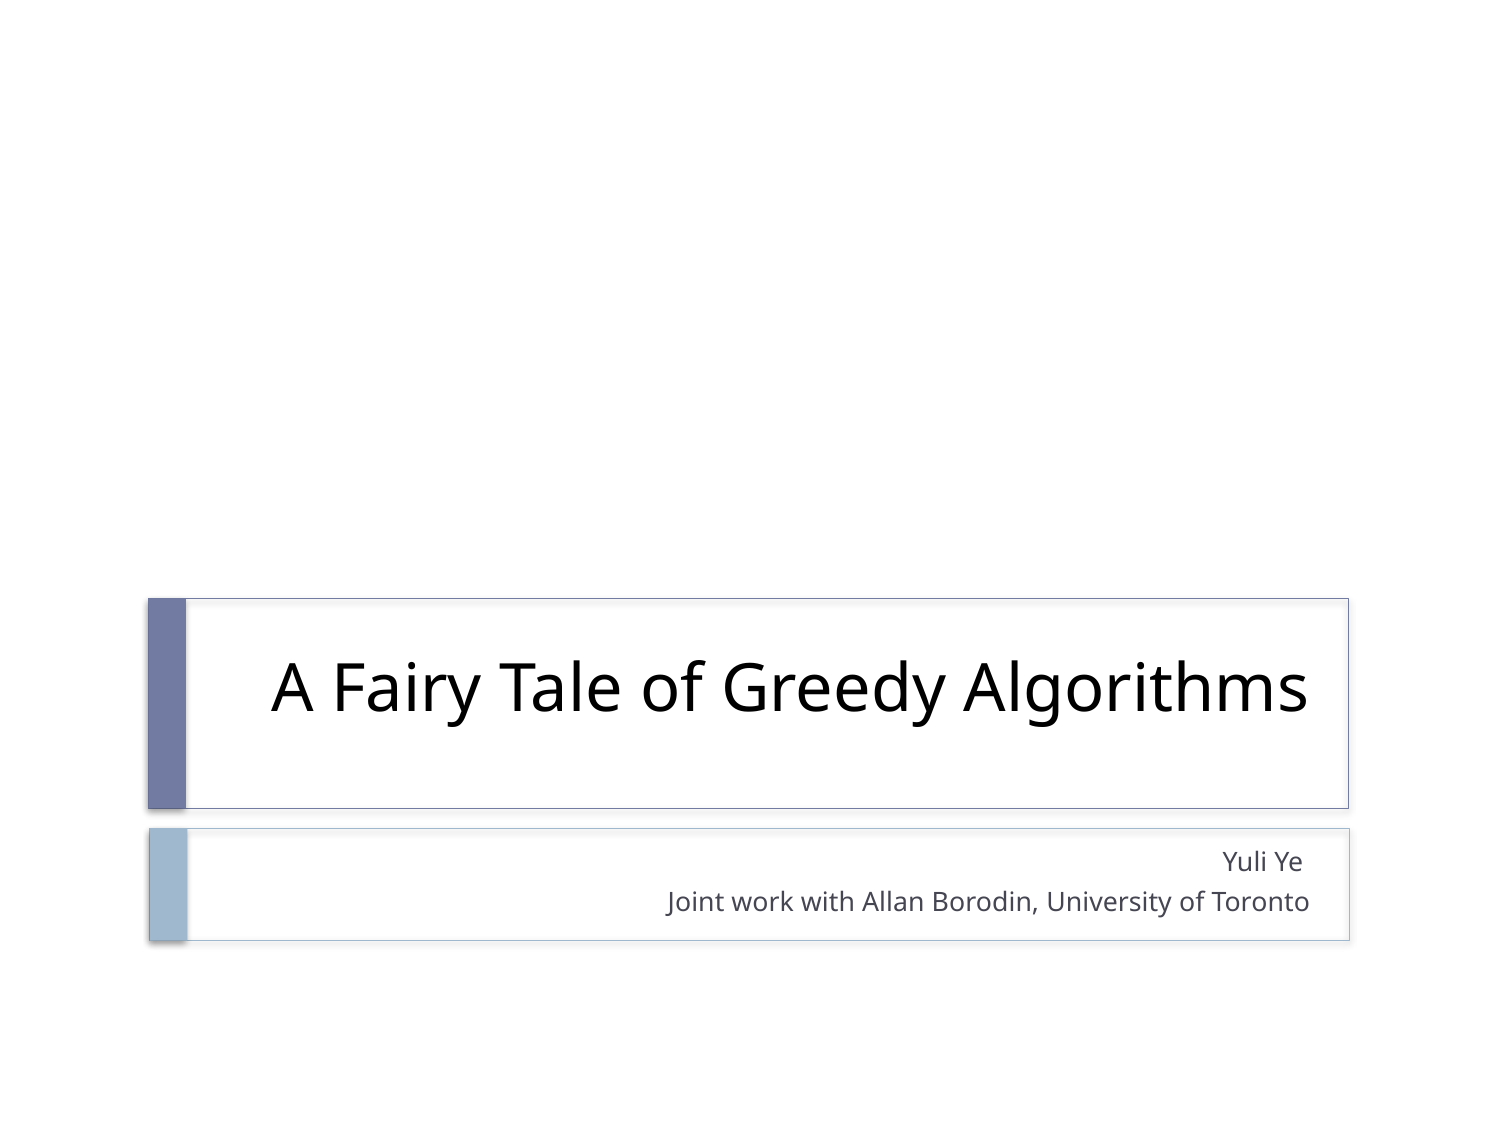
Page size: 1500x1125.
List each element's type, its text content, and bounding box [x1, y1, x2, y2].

subtitle Yuli Ye Joint work with Allan Borodin, University of Toronto [200, 837, 1325, 925]
title A Fairy Tale of Greedy Algorithms [200, 637, 1325, 800]
